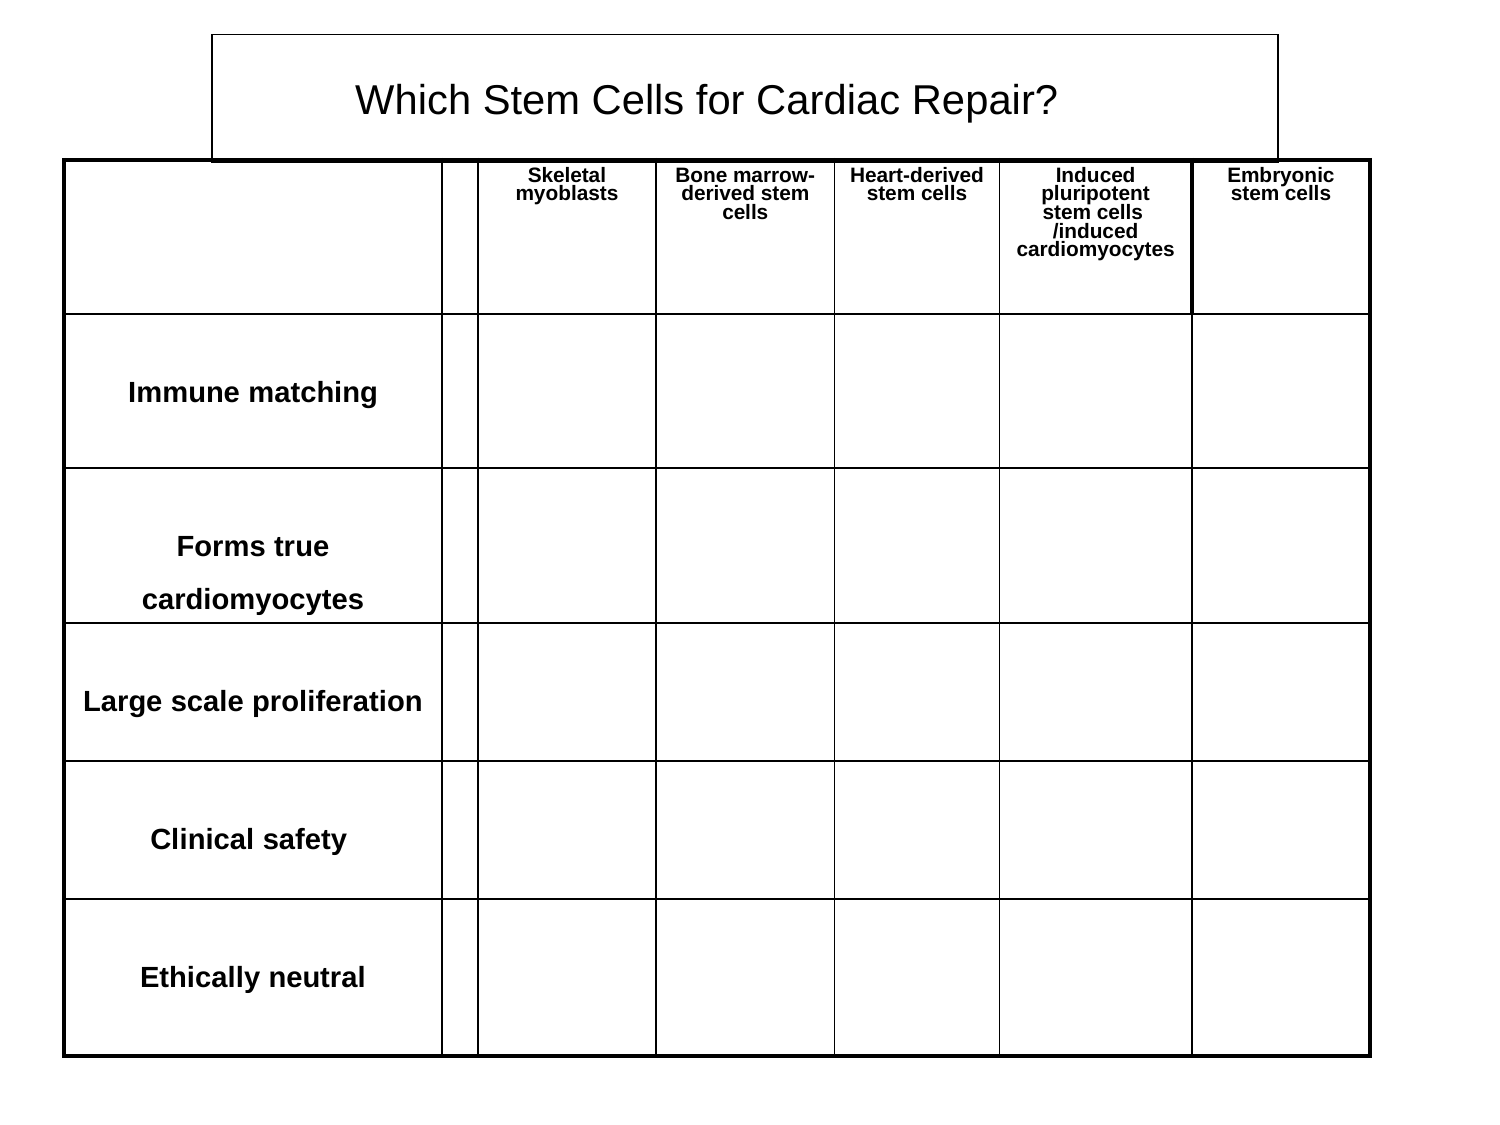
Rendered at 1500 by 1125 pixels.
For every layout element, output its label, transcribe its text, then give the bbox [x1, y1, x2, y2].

table_cell [443, 624, 477, 760]
table_header [66, 162, 441, 313]
table_cell [443, 762, 477, 898]
table_cell Forms true cardiomyocytes [66, 469, 441, 622]
table_cell [479, 624, 655, 760]
table_cell [1193, 900, 1368, 1054]
table_cell [835, 315, 999, 467]
table_cell [835, 469, 999, 622]
table_cell [657, 469, 834, 622]
table_cell [1000, 762, 1191, 898]
table_header [443, 163, 477, 313]
table_header Heart-derived stem cells [835, 163, 999, 313]
table_cell [443, 315, 477, 467]
table_cell Large scale proliferation [66, 624, 441, 760]
table_cell [1000, 900, 1191, 1054]
table_cell [443, 469, 477, 622]
table_cell [1000, 469, 1191, 622]
table_header Embryonic stem cells [1194, 162, 1368, 313]
table_cell [657, 900, 834, 1054]
table_cell [657, 315, 834, 467]
text_box Which Stem Cells for Cardiac Repair? [212, 34, 1278, 163]
table_cell Immune matching [66, 315, 441, 467]
table_cell [479, 315, 655, 467]
table_header Induced pluripotent stem cells /induced cardiomyocytes [1000, 163, 1190, 313]
table_cell Clinical safety [66, 762, 441, 898]
table_header Skeletal myoblasts [479, 163, 655, 313]
table_cell [479, 762, 655, 898]
table_cell [1000, 315, 1191, 467]
table_header Bone marrow-derived stem cells [657, 163, 834, 313]
table_cell [1193, 469, 1368, 622]
table_cell [1193, 624, 1368, 760]
table_cell [835, 900, 999, 1054]
table_cell [443, 900, 477, 1054]
table_cell [479, 469, 655, 622]
table_cell Ethically neutral [66, 900, 441, 1054]
table_cell [1193, 762, 1368, 898]
table_cell [835, 762, 999, 898]
table_cell [657, 762, 834, 898]
table_cell [835, 624, 999, 760]
table_cell [657, 624, 834, 760]
table_cell [1000, 624, 1191, 760]
table_cell [1193, 315, 1368, 467]
table_cell [479, 900, 655, 1054]
